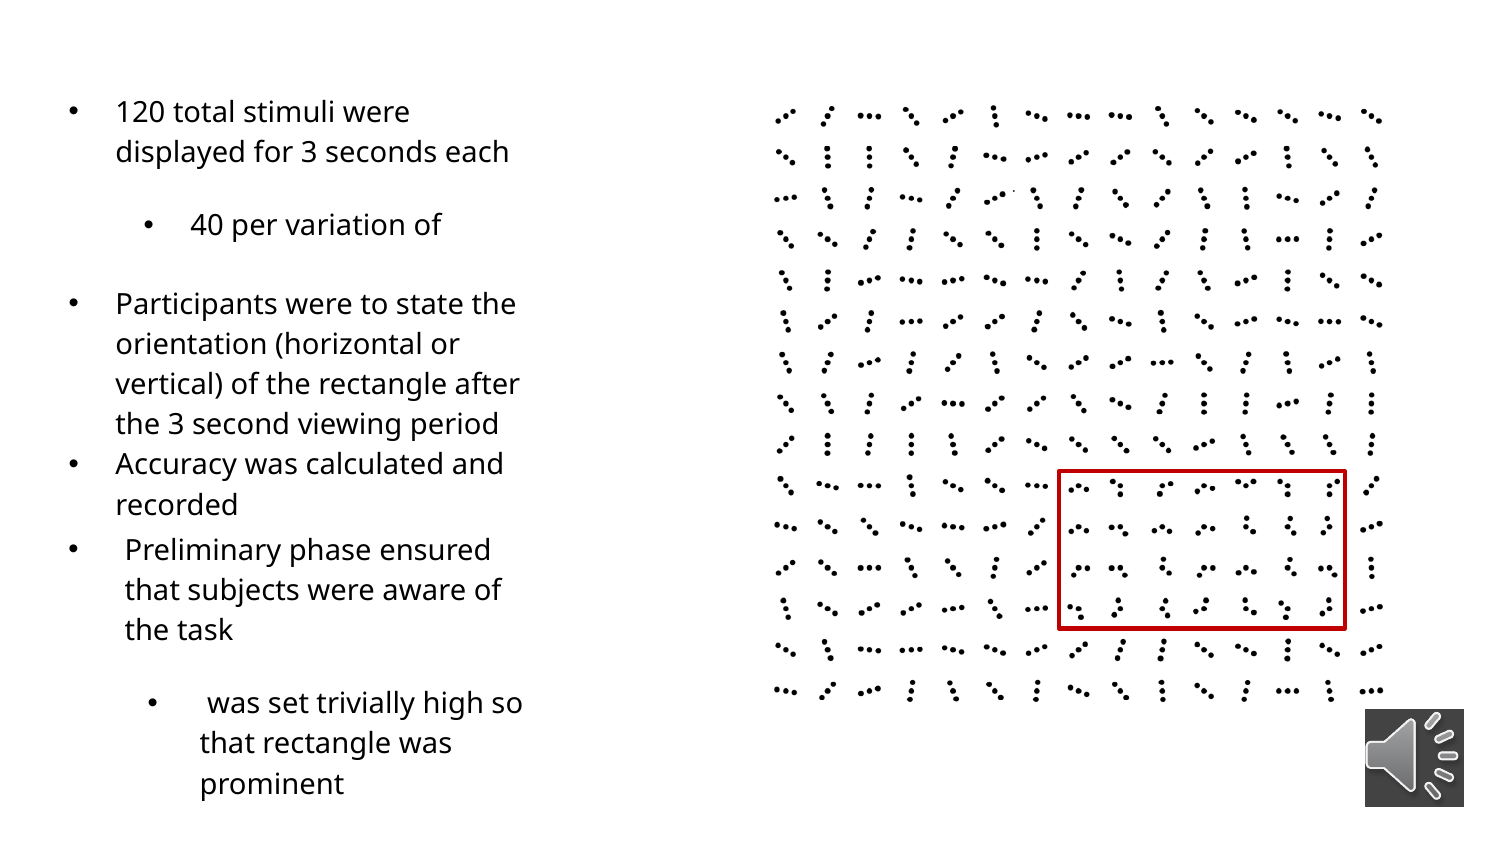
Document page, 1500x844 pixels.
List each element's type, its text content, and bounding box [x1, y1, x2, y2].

picture [749, 72, 1465, 809]
text_box Participants were to state the orientation (horizontal or vertical) of the rectangle after the 3 second viewing period Accuracy was calculated and recorded [34, 264, 558, 459]
